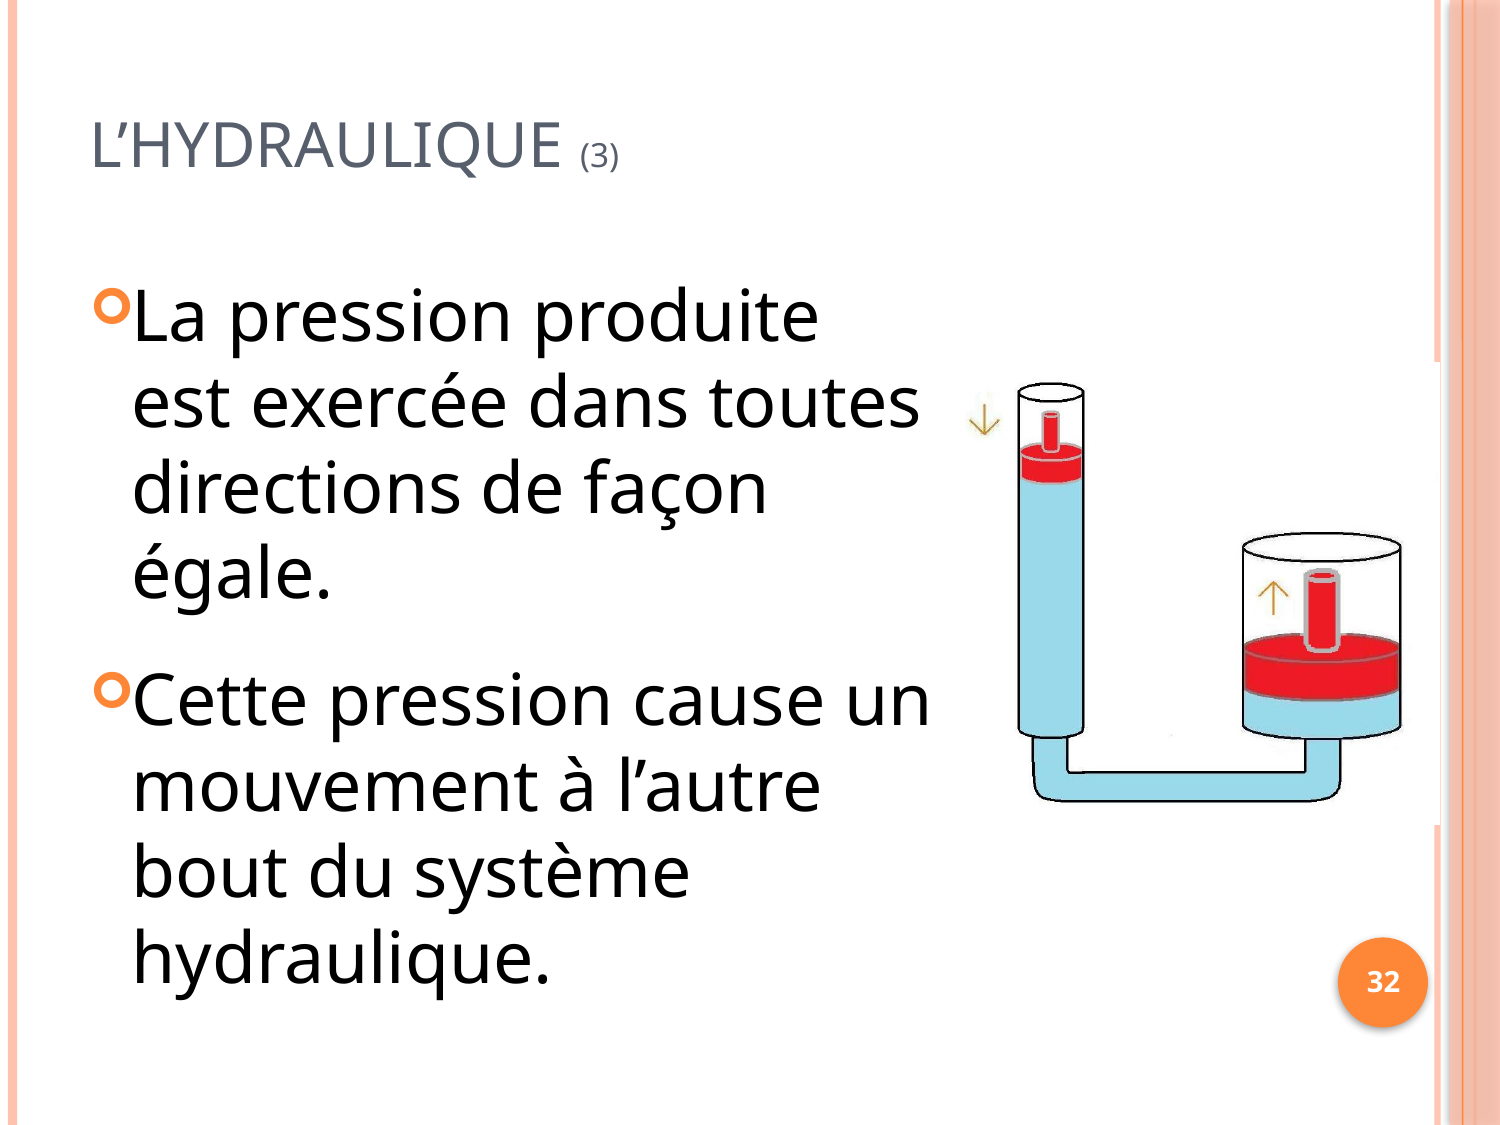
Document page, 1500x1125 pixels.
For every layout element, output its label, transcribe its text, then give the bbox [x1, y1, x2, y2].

picture [949, 361, 1441, 826]
slide_number 32 [1333, 940, 1434, 1027]
title L’Hydraulique (3) [75, 0, 1300, 188]
list La pression produite est exercée dans toutes directions de façon égale. Cette pression cause un mouvement à l’autre bout du système hydraulique. [75, 262, 950, 1013]
